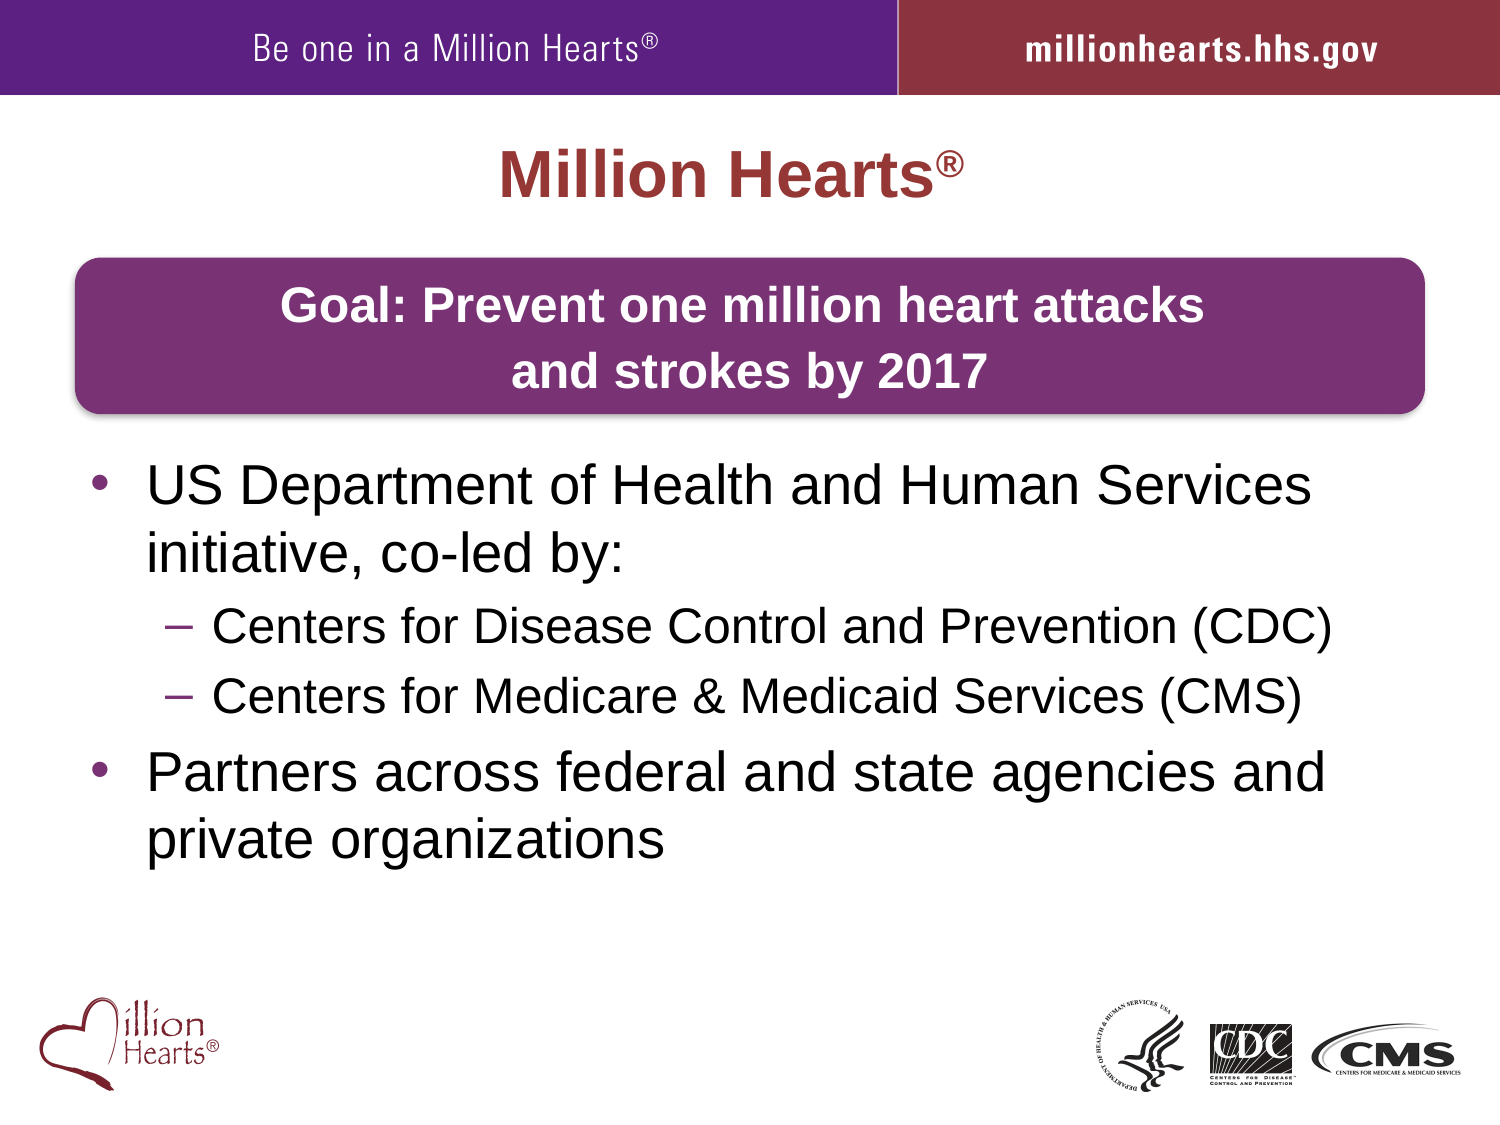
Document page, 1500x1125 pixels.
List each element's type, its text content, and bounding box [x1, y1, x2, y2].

text_box Goal: Prevent one million heart attacks and strokes by 2017 [74, 257, 1425, 415]
picture [0, 0, 1500, 1125]
list US Department of Health and Human Services initiative, co-led by: Centers for Disease Control and Prevention (CDC) Centers for Medicare & Medicaid Services (CMS) Partners across federal and state agencies and private organizations [75, 441, 1425, 1048]
text_box 4 [0, 1074, 1351, 1125]
title Million Hearts® [75, 111, 1425, 230]
